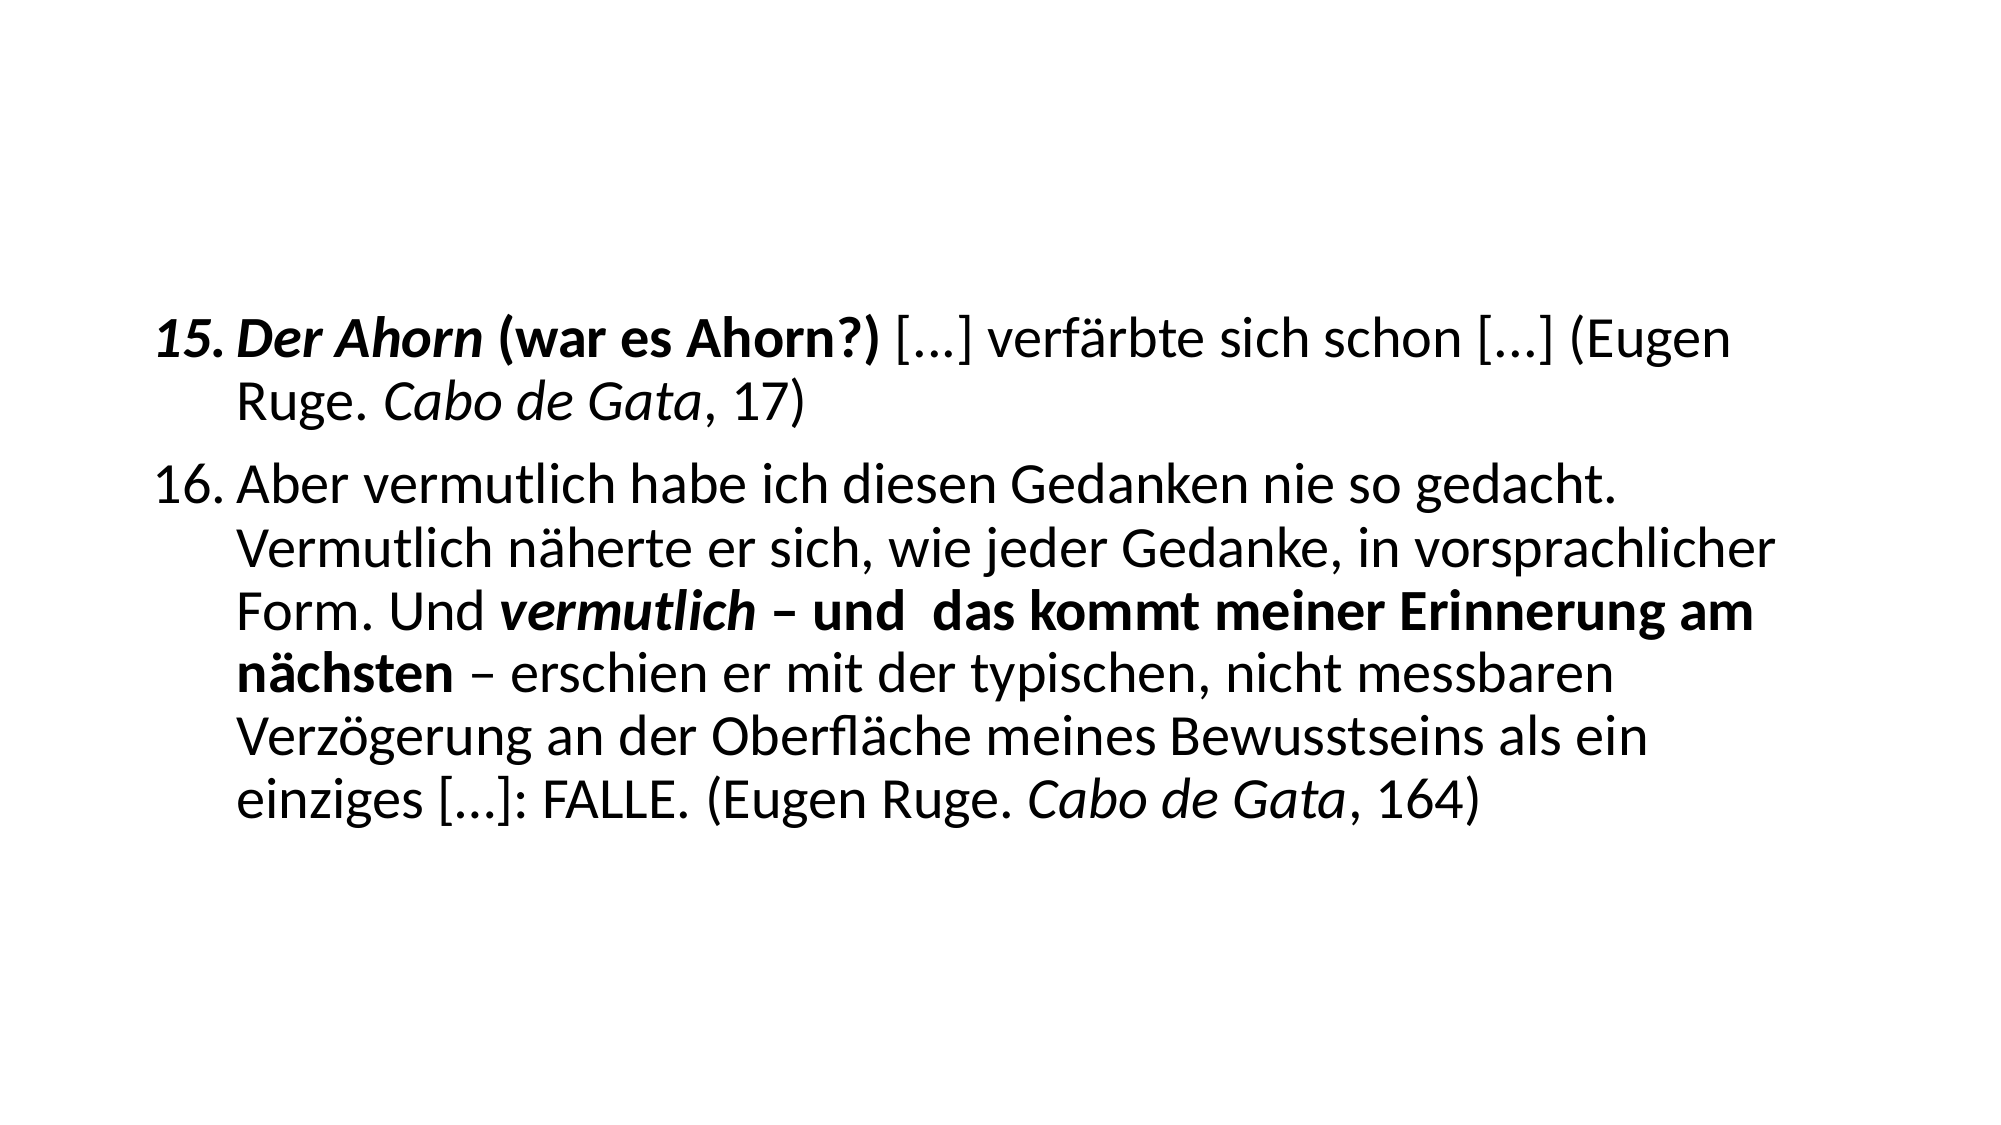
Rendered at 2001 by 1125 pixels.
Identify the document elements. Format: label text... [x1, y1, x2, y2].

list Der Ahorn (war es Ahorn?) [...] verfärbte sich schon [...] (Eugen Ruge. Cabo de Gata, 17) Aber vermutlich habe ich diesen Gedanken nie so gedacht. Vermutlich näherte er sich, wie jeder Gedanke, in vorsprachlicher Form. Und vermutlich – und das kommt meiner Erinnerung am nächsten – erschien er mit der typischen, nicht messbaren Verzögerung an der Oberfläche meines Bewusstseins als ein einziges […]: FALLE. (Eugen Ruge. Cabo de Gata, 164) [137, 299, 1863, 1014]
